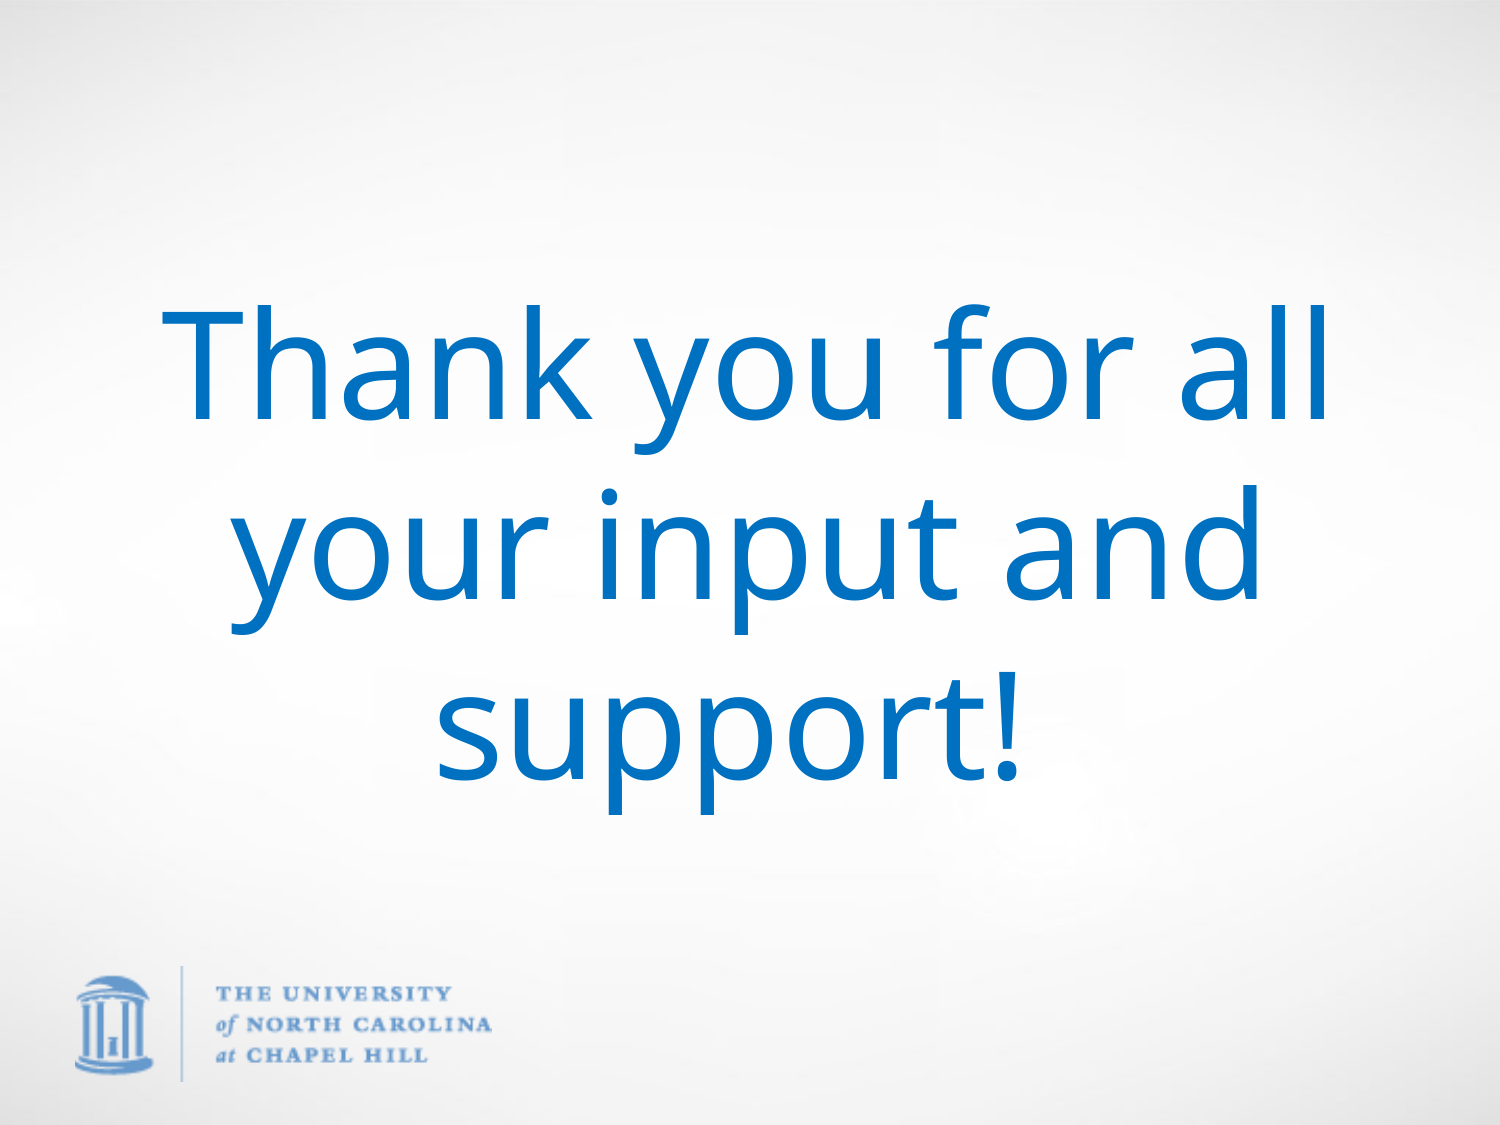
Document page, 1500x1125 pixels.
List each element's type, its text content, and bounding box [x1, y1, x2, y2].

list Thank you for all your input and support! [75, 262, 1425, 933]
picture [0, 0, 1500, 1125]
